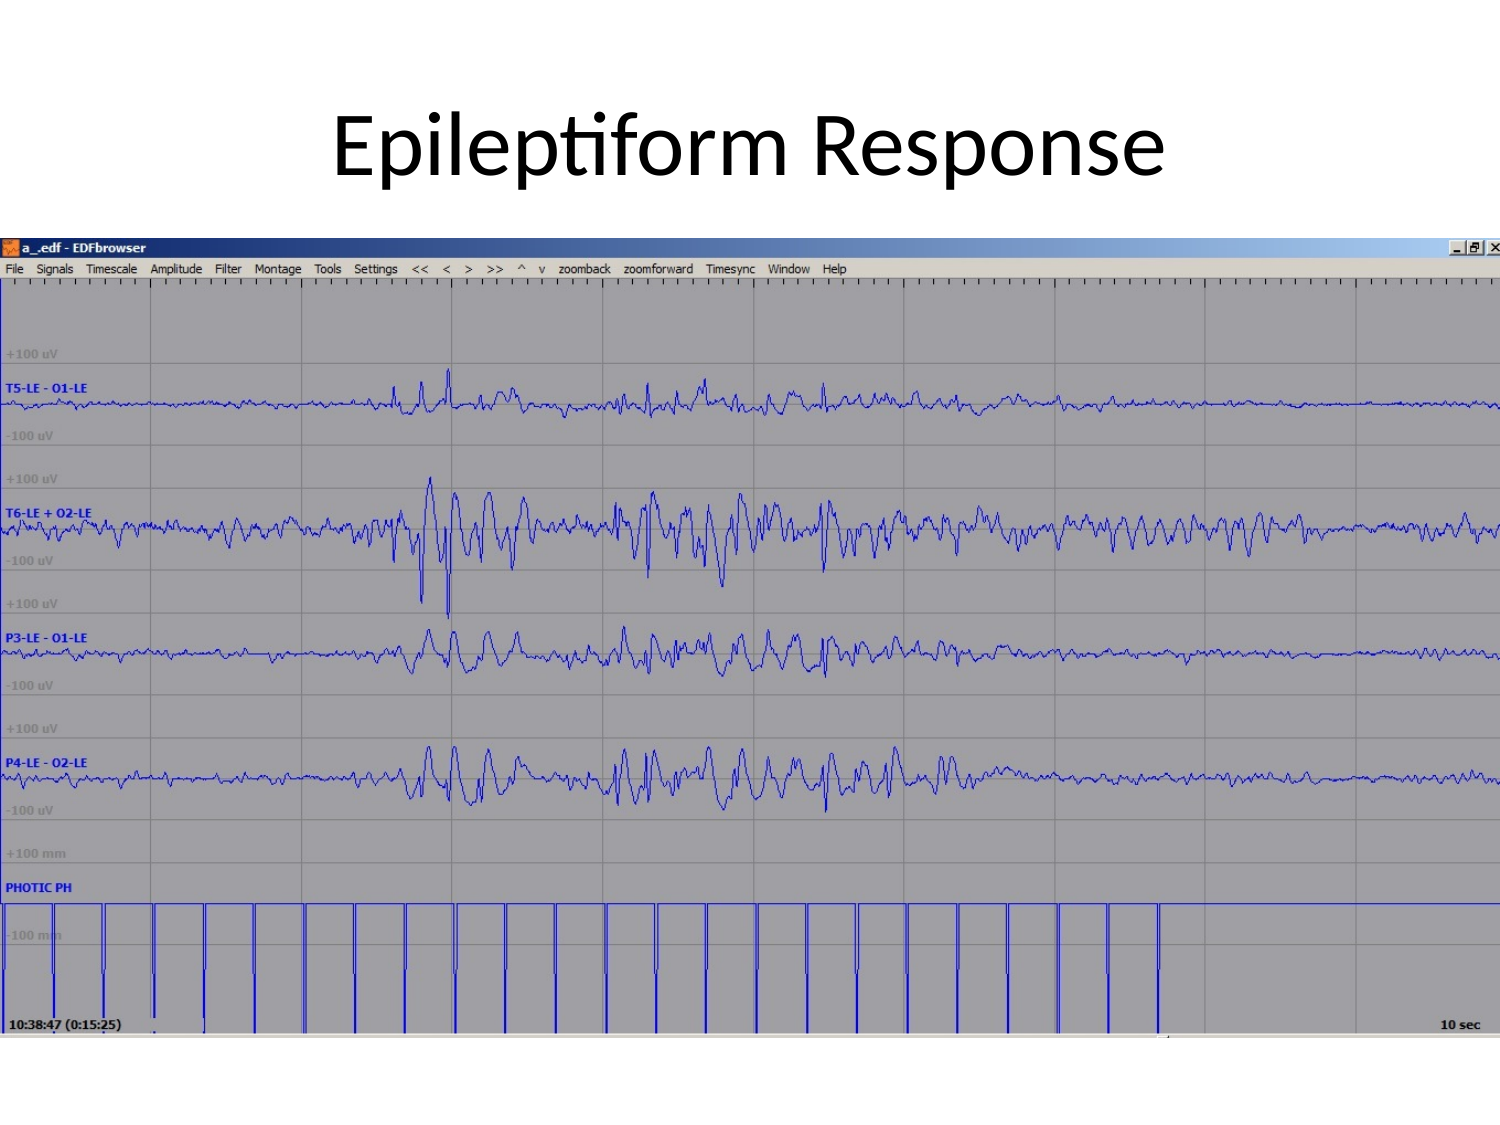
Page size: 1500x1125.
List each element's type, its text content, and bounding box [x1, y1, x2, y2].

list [0, 238, 1500, 1038]
title Epileptiform Response [75, 45, 1425, 233]
